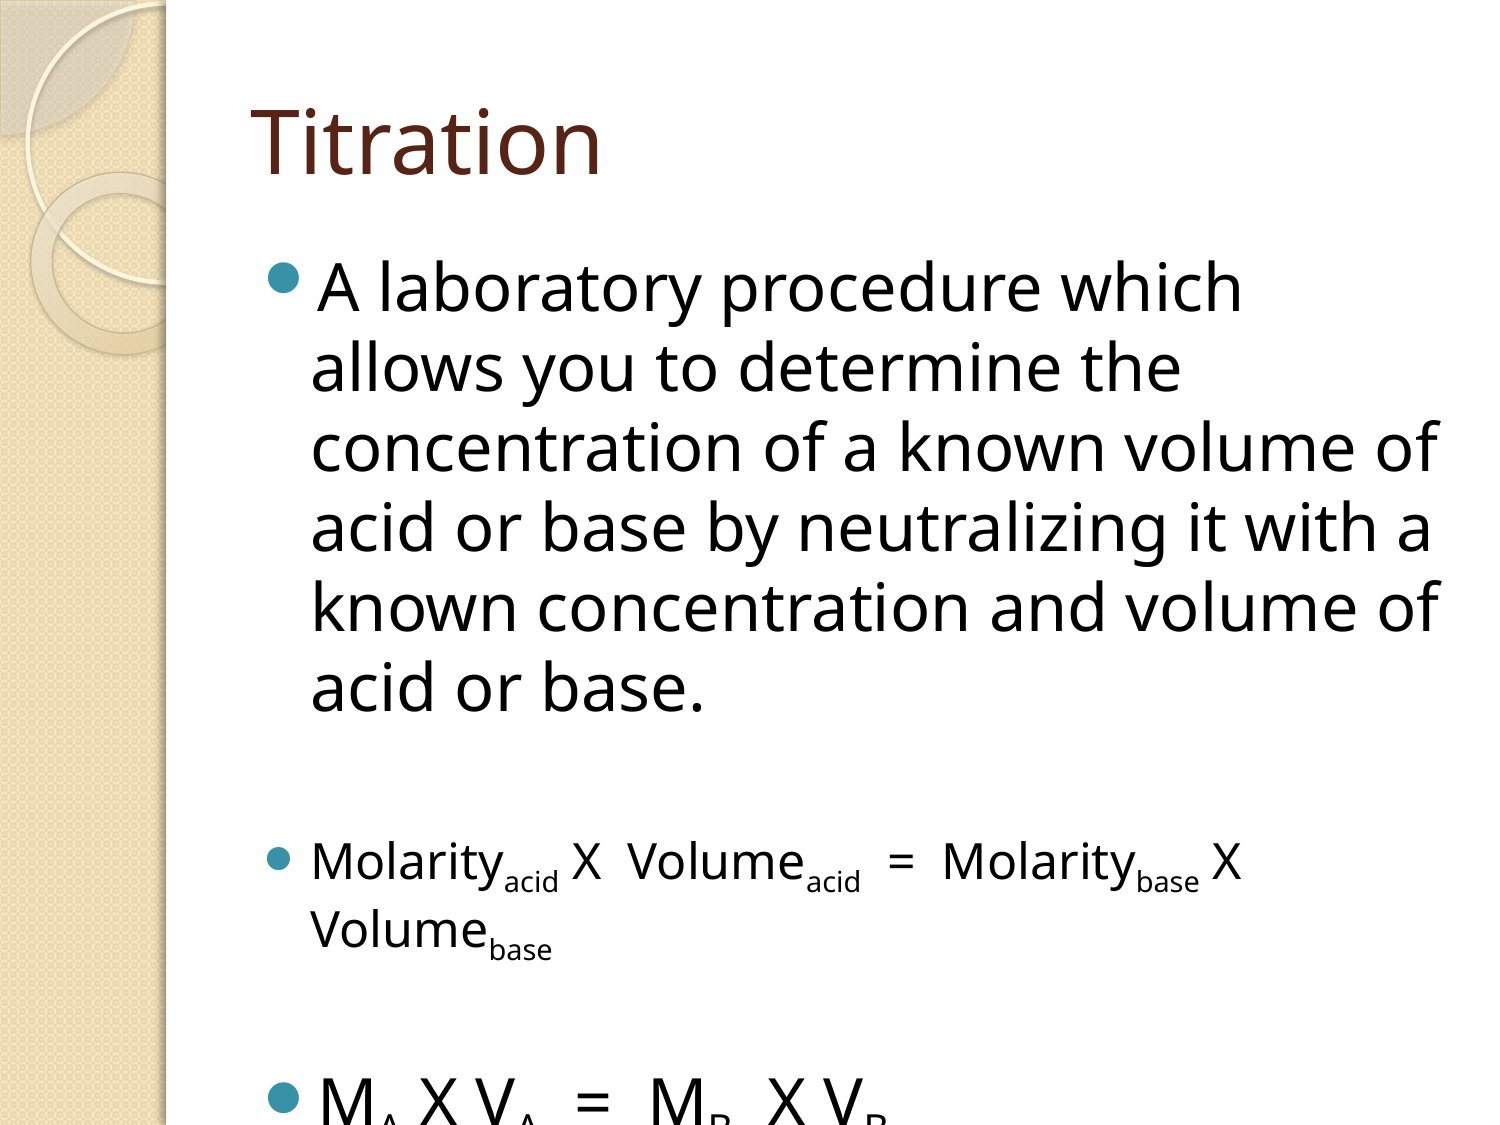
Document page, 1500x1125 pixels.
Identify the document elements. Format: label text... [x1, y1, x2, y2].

title Titration [235, 45, 1466, 233]
list A laboratory procedure which allows you to determine the concentration of a known volume of acid or base by neutralizing it with a known concentration and volume of acid or base. Molarityacid X Volumeacid = Molaritybase X Volumebase MA X VA = MB X VB [235, 237, 1466, 1025]
